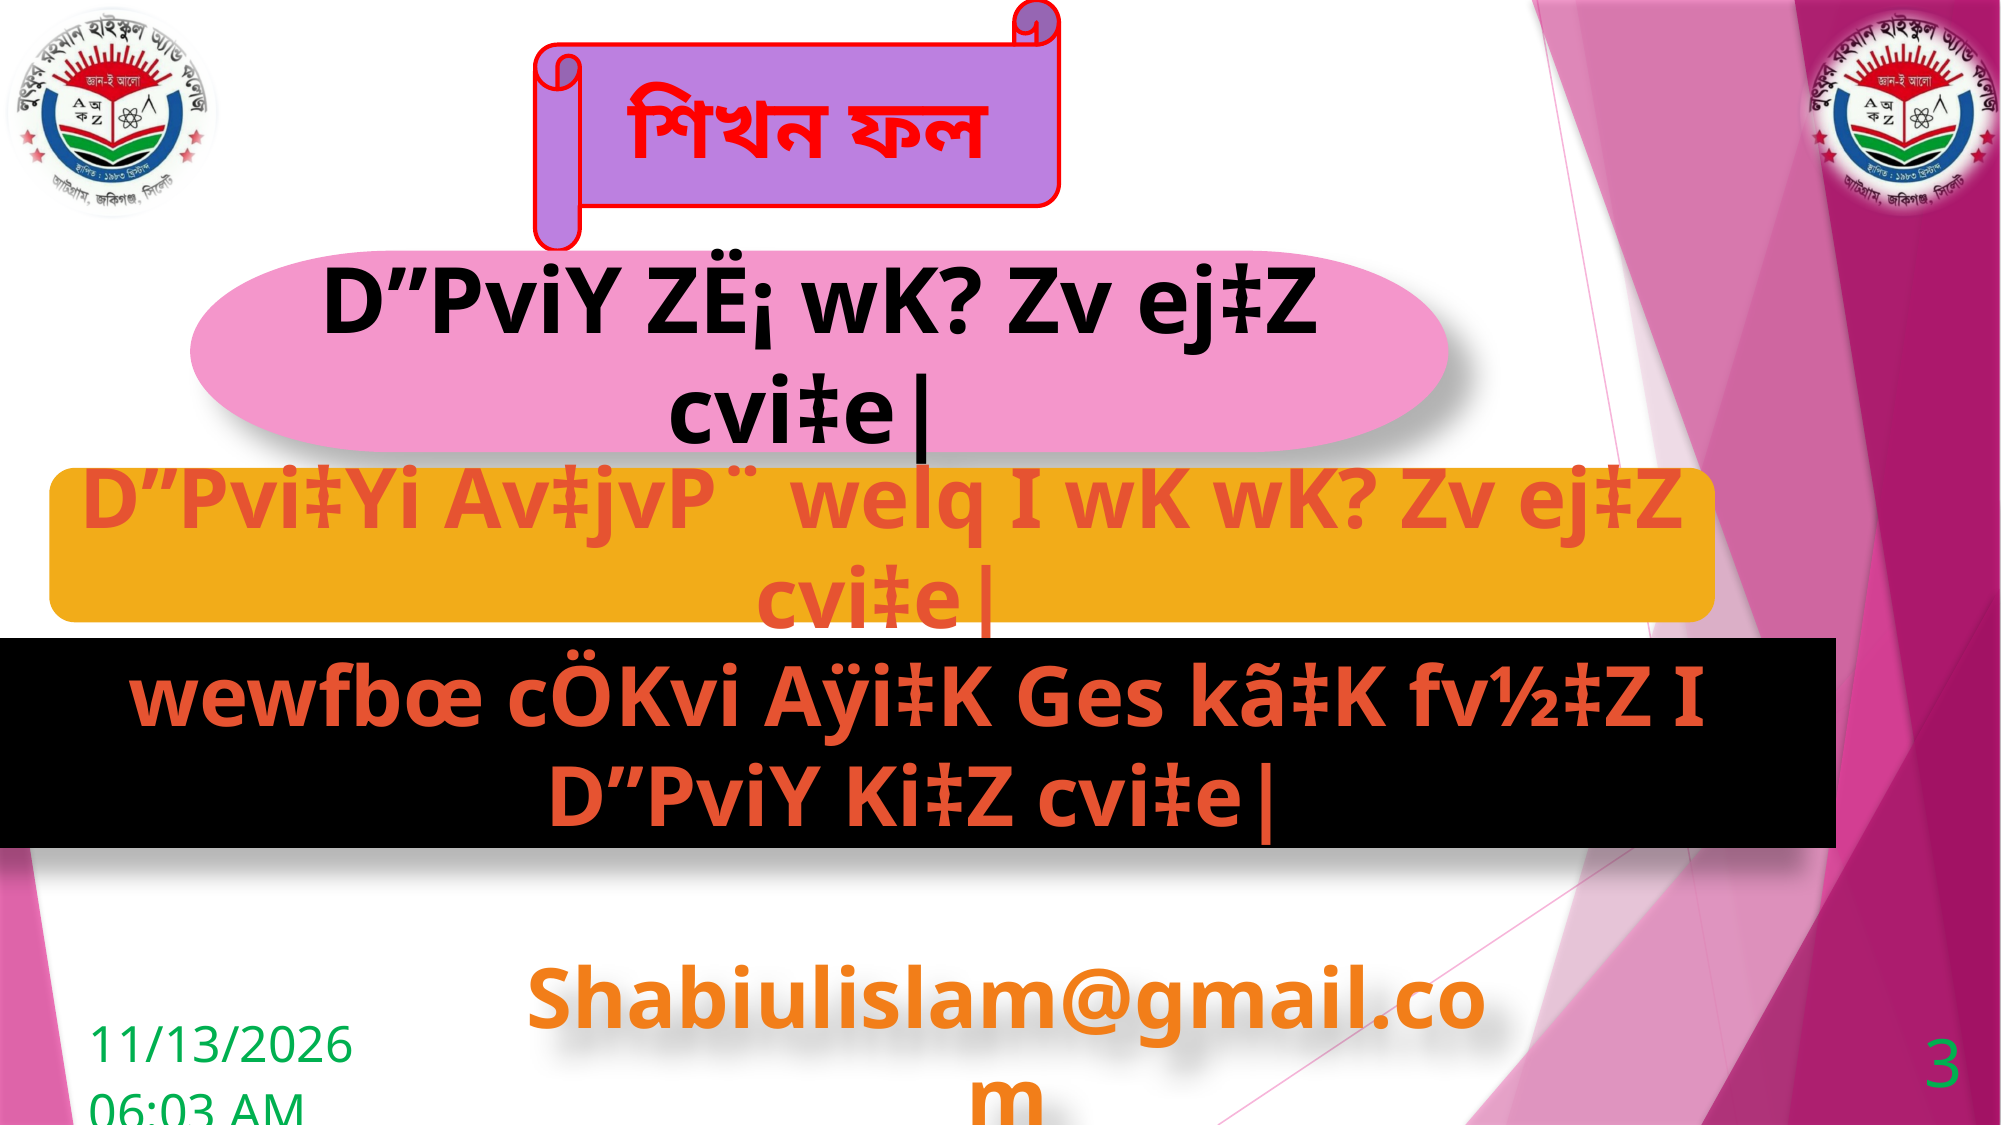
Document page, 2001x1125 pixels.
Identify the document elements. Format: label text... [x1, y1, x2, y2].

text_box wewfbœ cÖKvi Aÿi‡K Ges kã‡K fv½‡Z I D”PviY Ki‡Z cvi‡e| [0, 636, 1837, 849]
text_box শিখন ফল [532, 0, 1062, 249]
text_box D”Pvi‡Yi Av‡jvP¨ welq I wK wK? Zv ej‡Z cvi‡e| [47, 466, 1717, 624]
slide_number 01 জানু. 21 [73, 1050, 410, 1111]
picture [32, 32, 192, 192]
text_box D”PviY ZË¡ wK? Zv ej‡Z cvi‡e| [188, 249, 1451, 454]
picture [1822, 30, 1985, 194]
slide_number 3 [1835, 1020, 1978, 1111]
